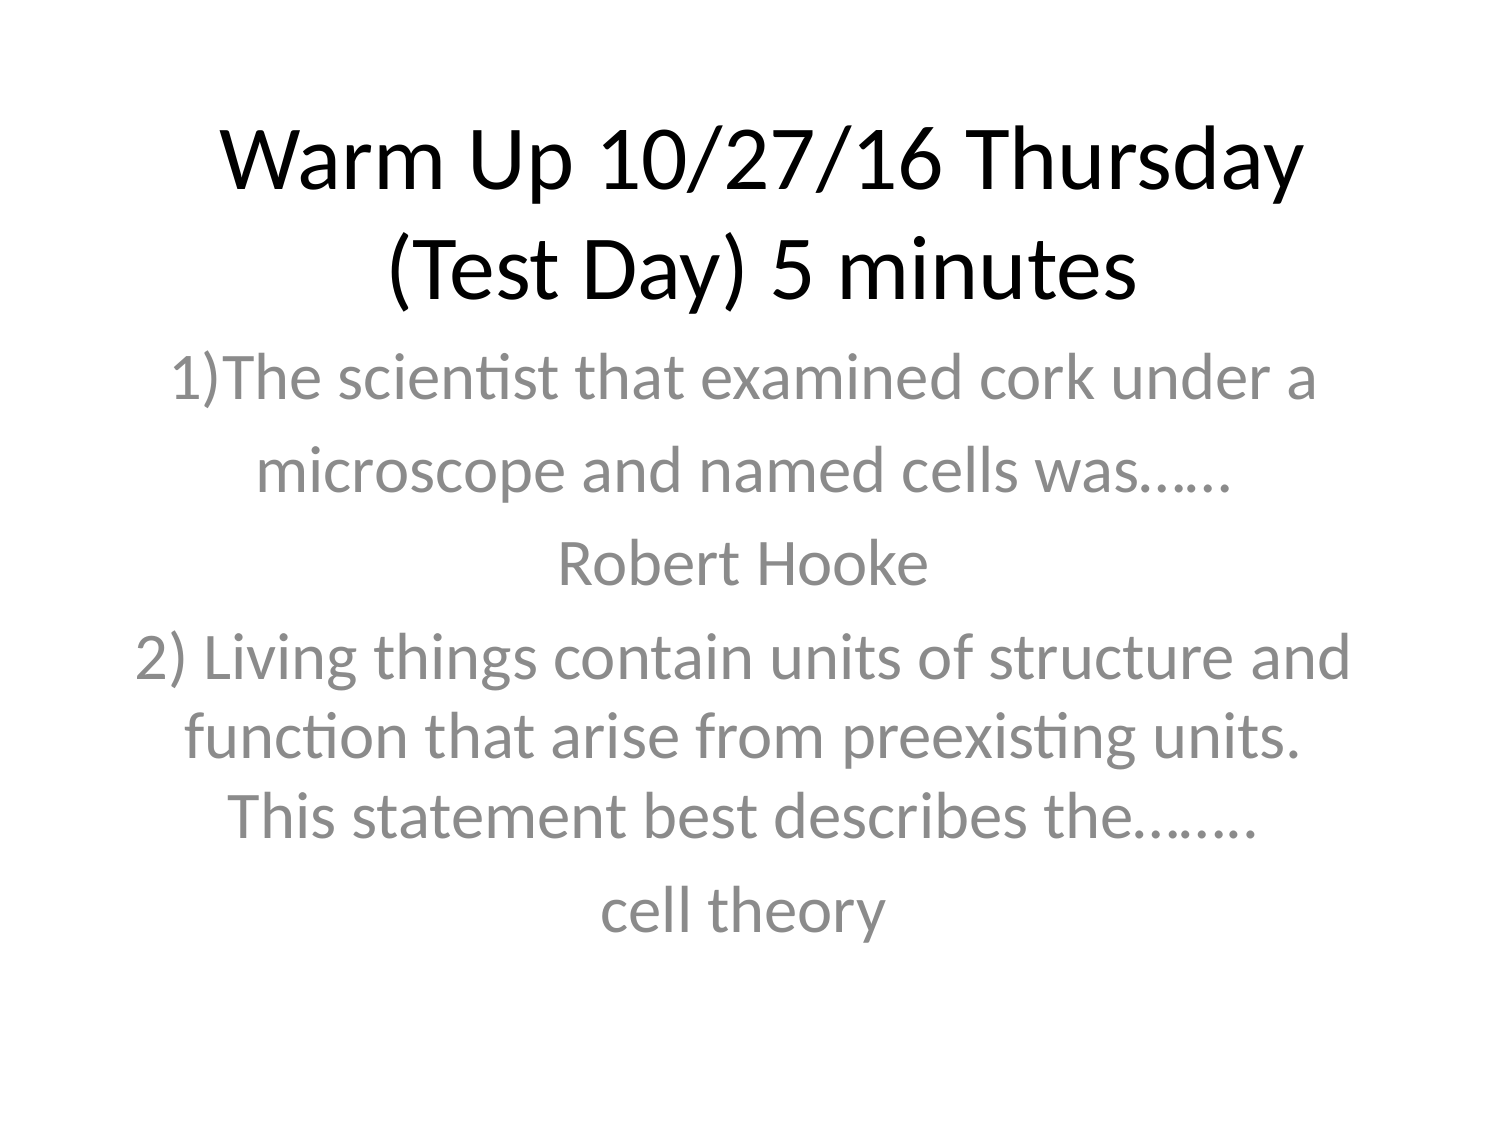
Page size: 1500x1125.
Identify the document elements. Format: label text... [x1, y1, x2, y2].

subtitle 1)The scientist that examined cork under a microscope and named cells was…… Robert Hooke 2) Living things contain units of structure and function that arise from preexisting units. This statement best describes the…….. cell theory [112, 324, 1375, 1025]
title Warm Up 10/27/16 Thursday (Test Day) 5 minutes [125, 87, 1400, 329]
